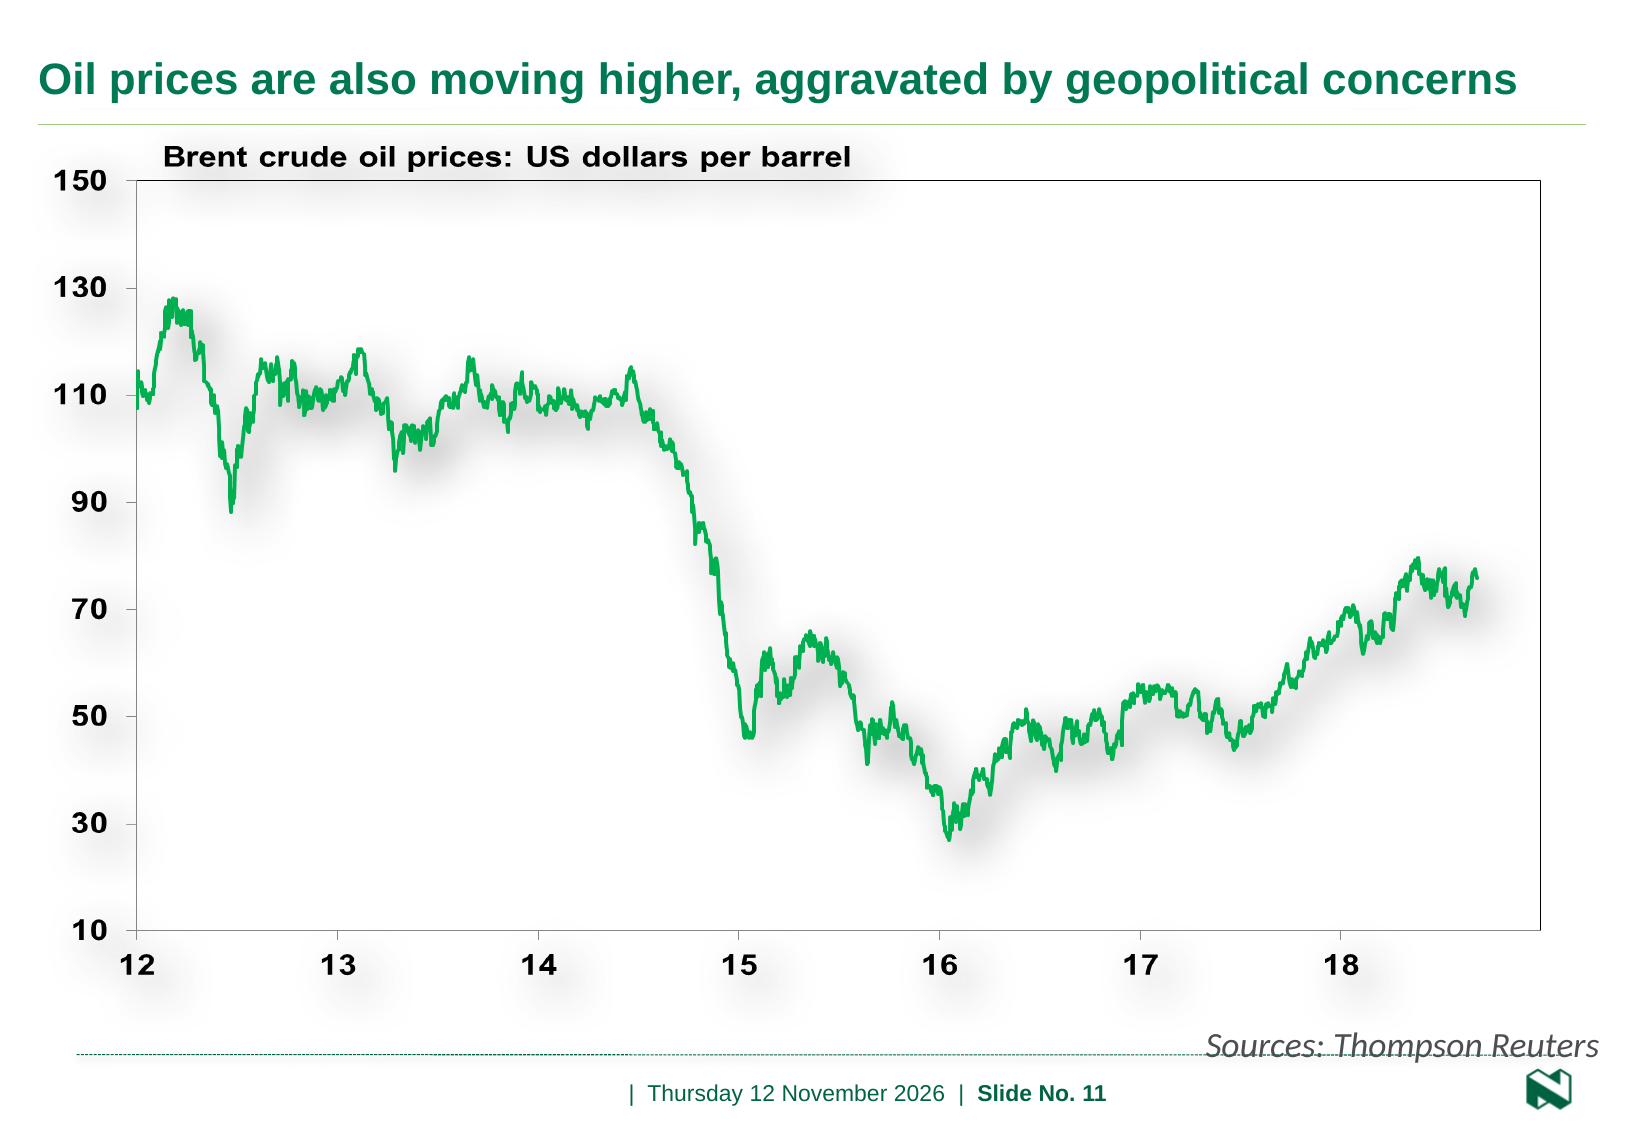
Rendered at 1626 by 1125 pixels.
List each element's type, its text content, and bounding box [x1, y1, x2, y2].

picture [48, 121, 1576, 994]
picture [1522, 1074, 1576, 1114]
title Oil prices are also moving higher, aggravated by geopolitical concerns [37, 20, 1549, 104]
text_box Sources: Thompson Reuters [1188, 1013, 1618, 1074]
